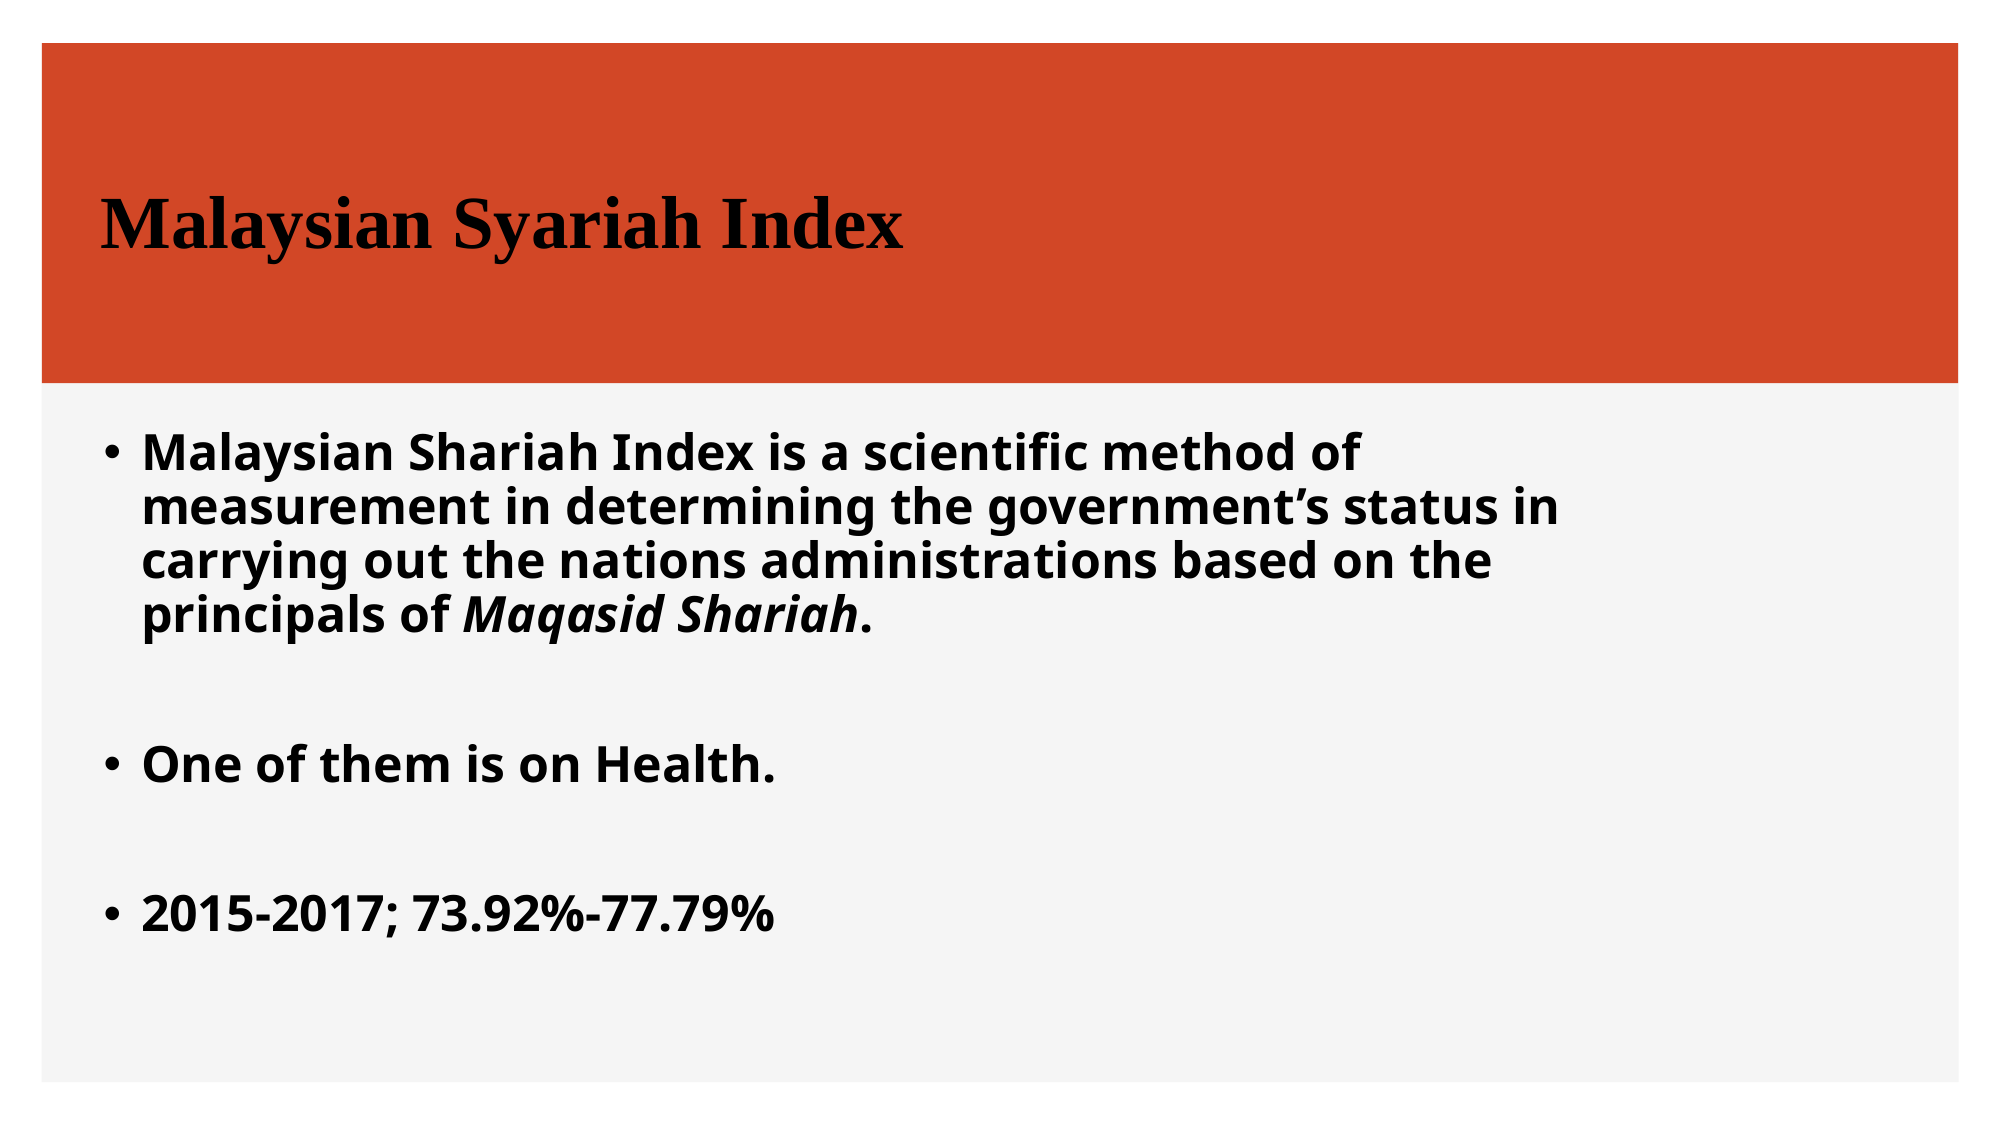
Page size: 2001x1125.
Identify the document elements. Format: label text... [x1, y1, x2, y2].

title Malaysian Syariah Index [85, 171, 1214, 277]
list Malaysian Shariah Index is a scientific method of measurement in determining the government’s status in carrying out the nations administrations based on the principals of Maqasid Shariah. One of them is on Health. 2015-2017; 73.92%-77.79% [88, 420, 1638, 1073]
